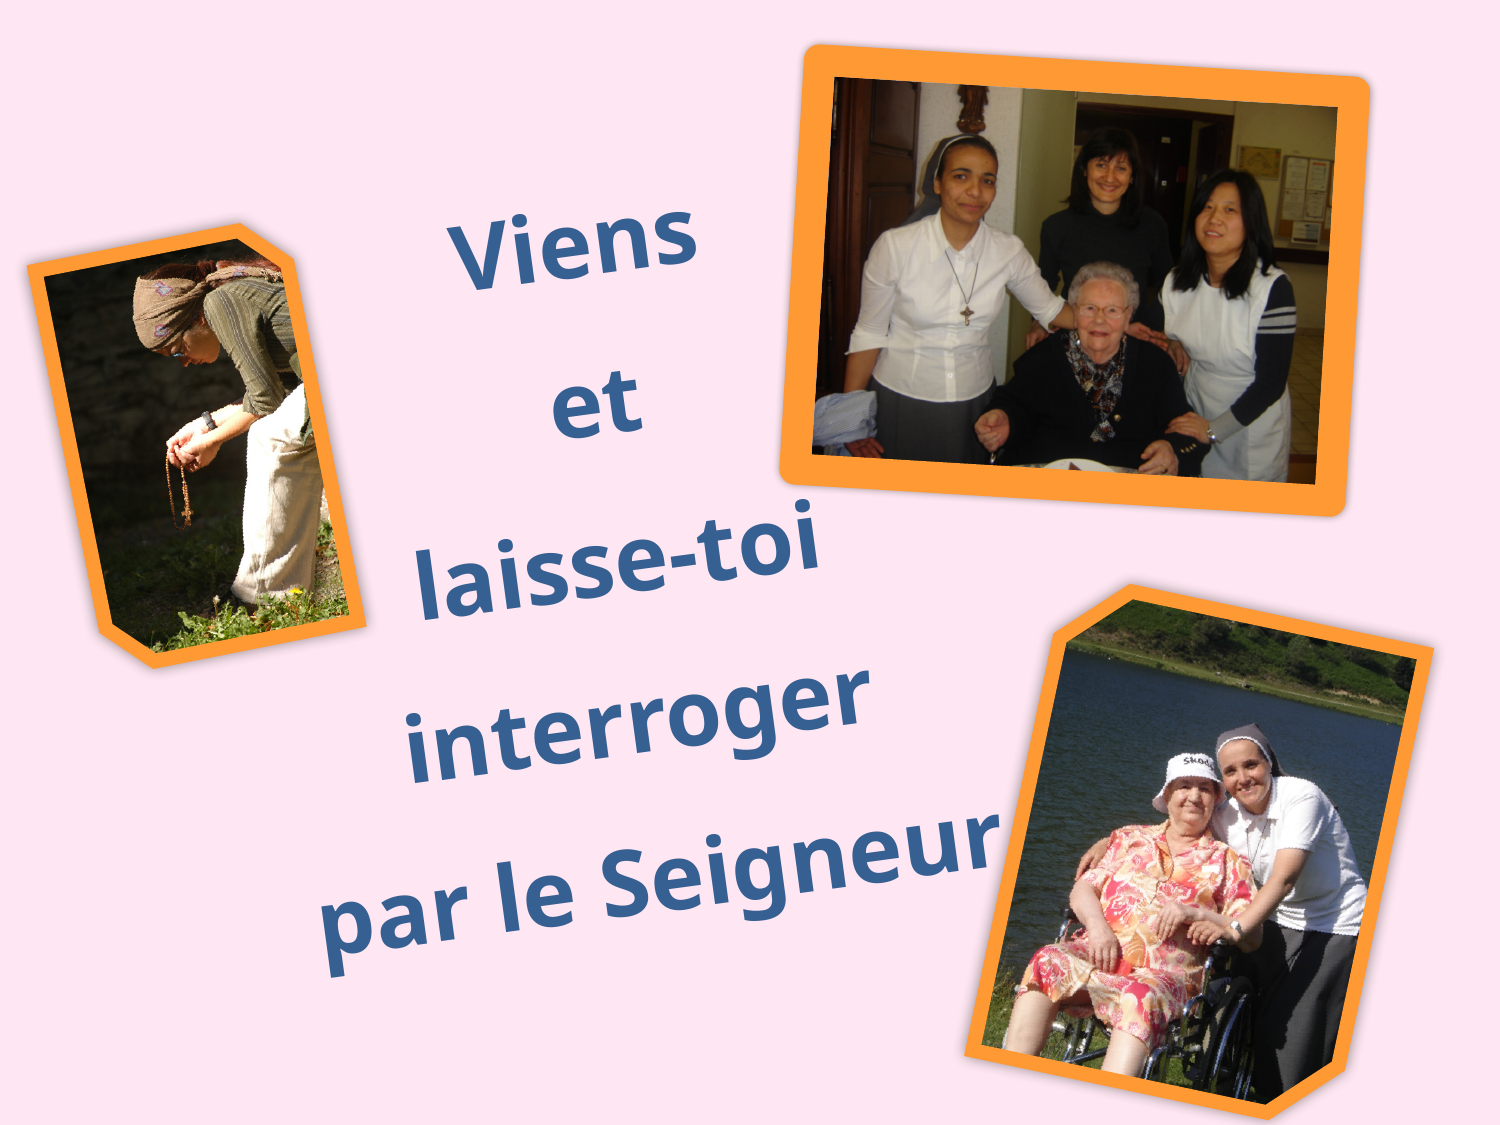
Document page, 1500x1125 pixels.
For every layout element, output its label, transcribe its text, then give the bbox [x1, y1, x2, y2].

picture [812, 77, 1337, 484]
picture [44, 239, 349, 653]
text_box Viens et laisse-toi interroger par le Seigneur [256, 147, 1005, 1036]
picture [957, 600, 1441, 1104]
